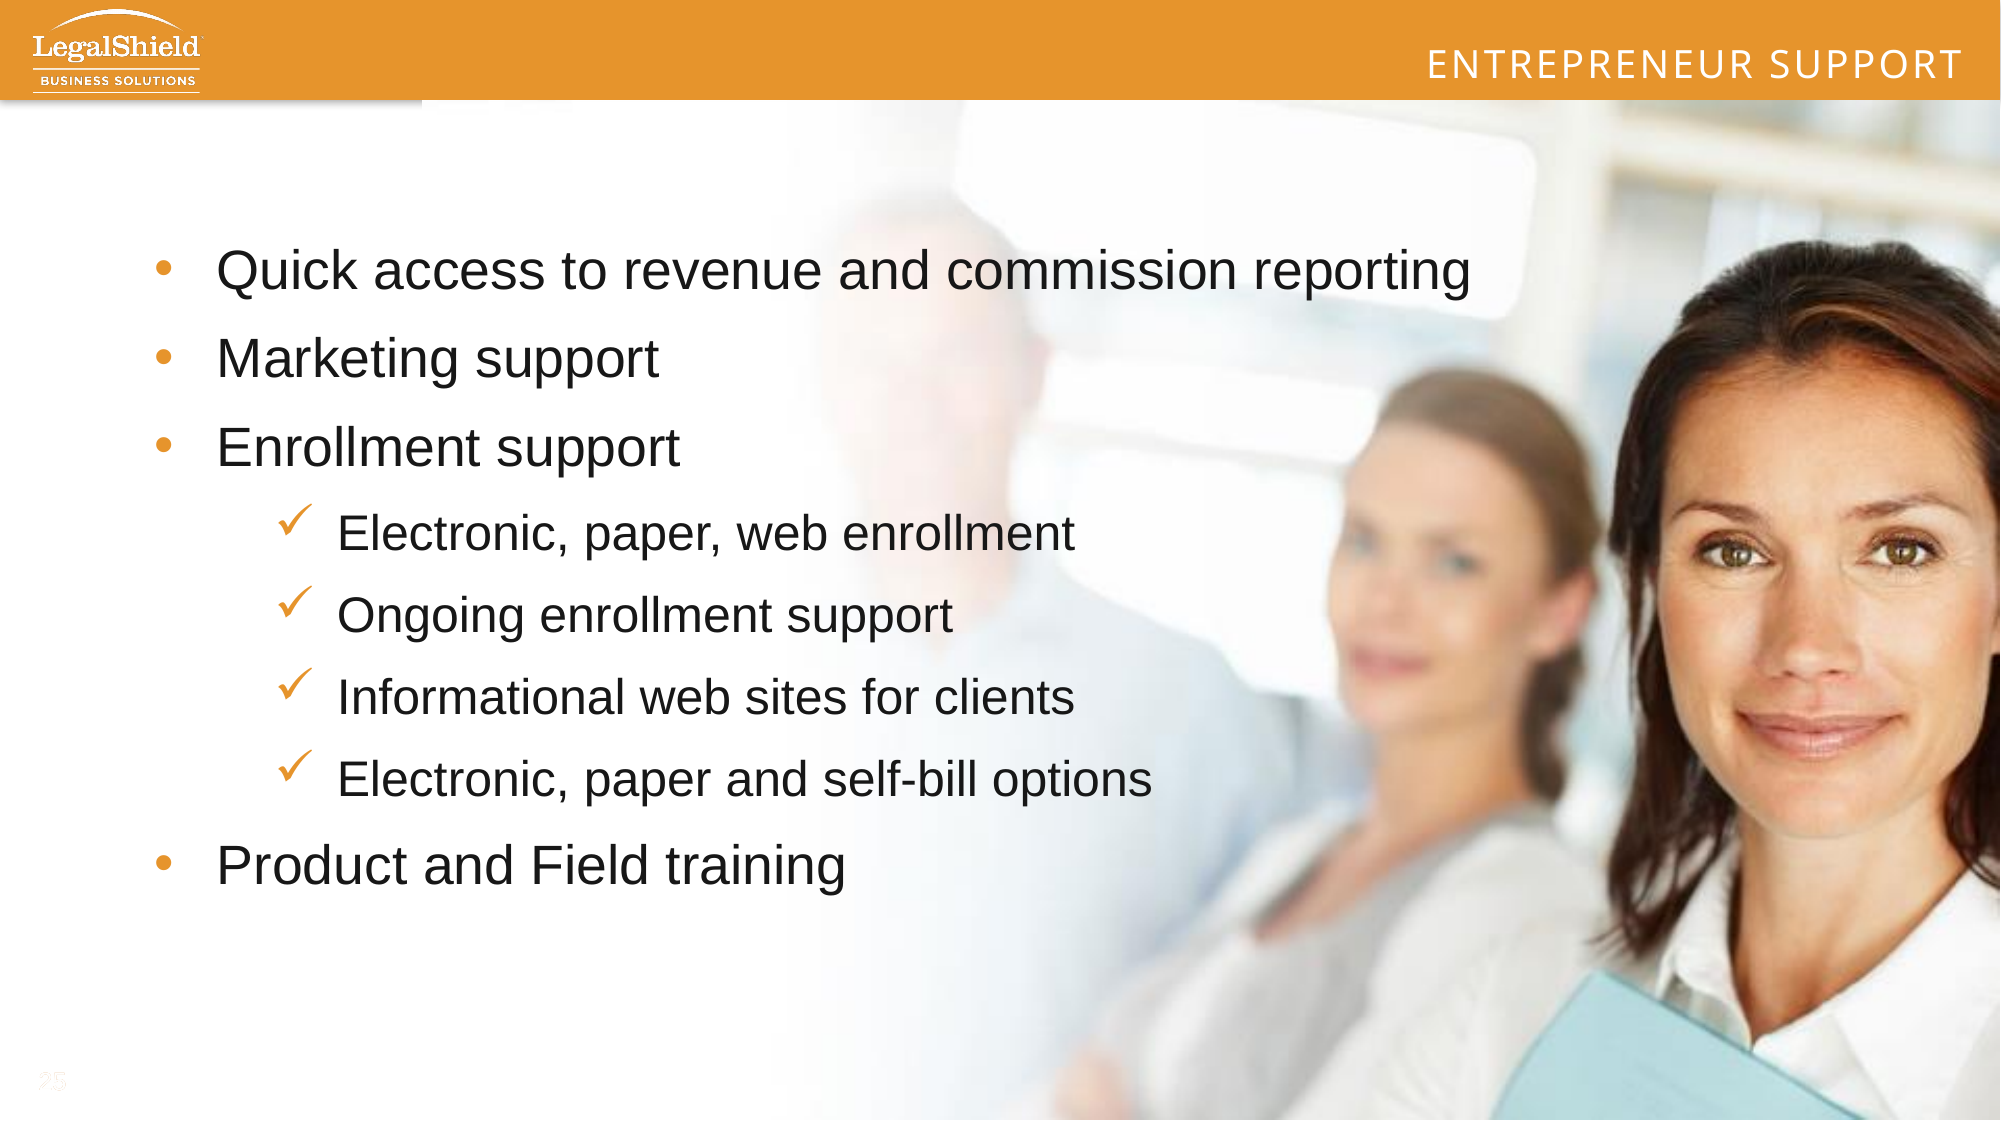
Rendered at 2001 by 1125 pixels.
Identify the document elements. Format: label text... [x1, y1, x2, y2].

text_box Entrepreneur support [496, 30, 1962, 99]
text_box 25 [20, 1044, 152, 1105]
picture [33, 9, 204, 93]
picture [421, 100, 2000, 1121]
list Quick access to revenue and commission reporting Marketing support Enrollment support Electronic, paper, web enrollment Ongoing enrollment support Informational web sites for clients Electronic, paper and self-bill options Product and Field training [154, 233, 416, 1045]
